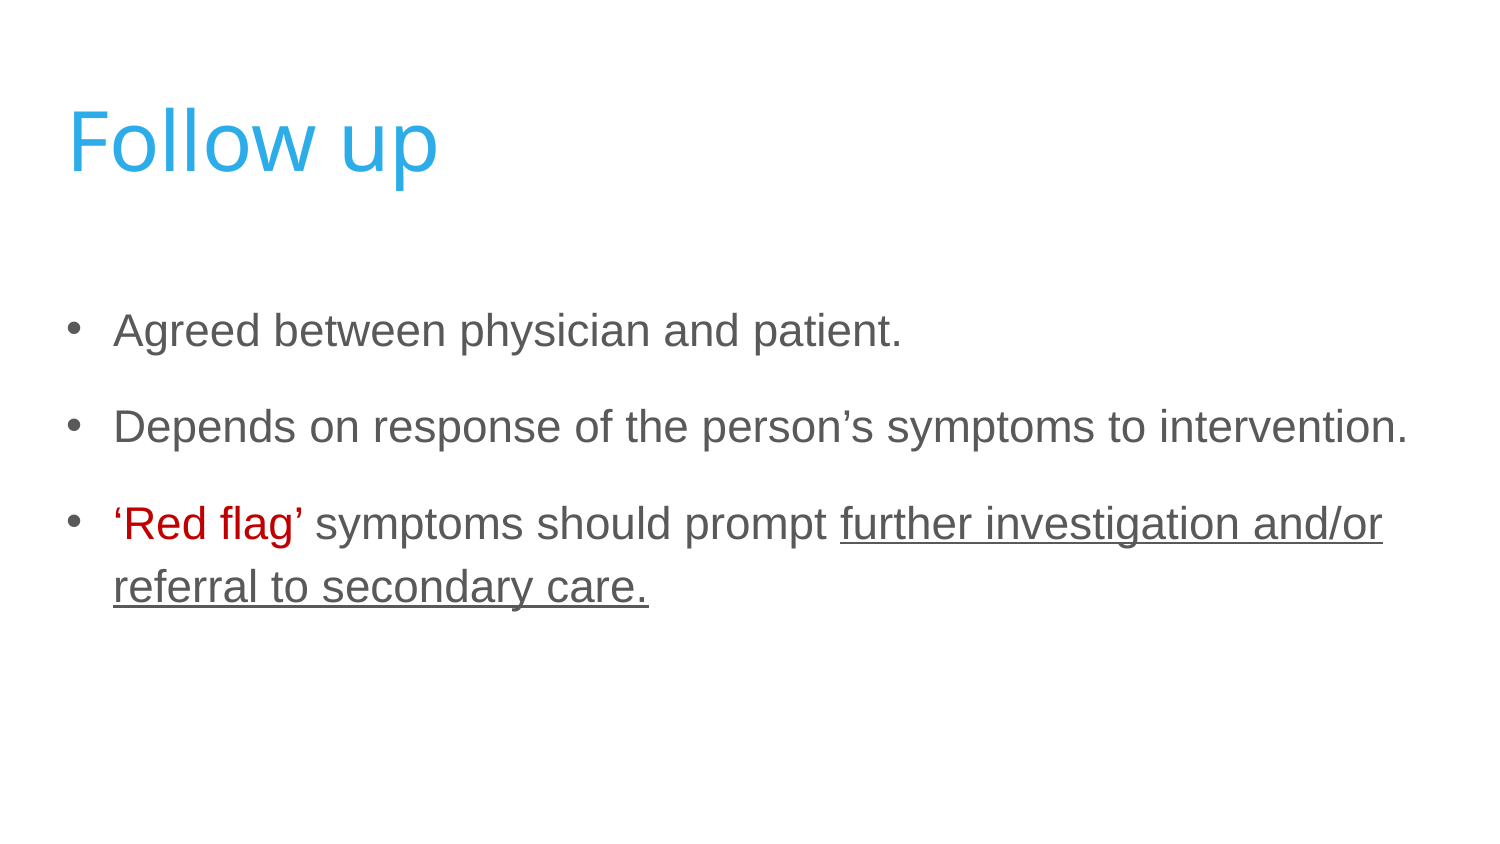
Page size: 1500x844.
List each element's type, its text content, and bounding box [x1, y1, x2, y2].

title Follow up [51, 72, 1449, 167]
list Agreed between physician and patient. Depends on response of the person’s symptoms to intervention. ‘Red flag’ symptoms should prompt further investigation and/or referral to secondary care. [51, 189, 1449, 750]
